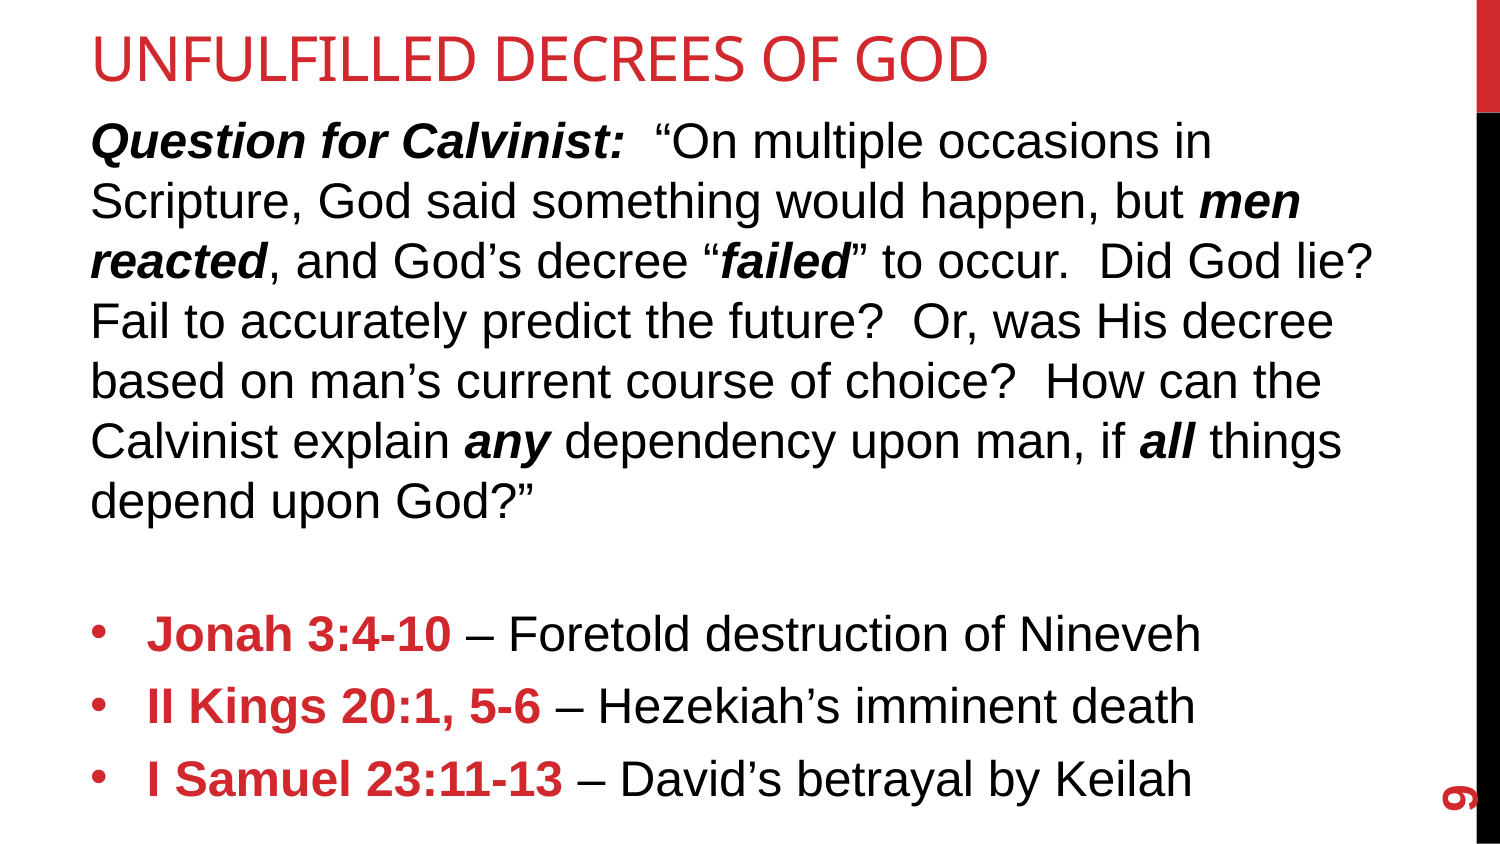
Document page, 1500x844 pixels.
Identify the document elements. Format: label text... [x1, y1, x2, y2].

slide_number 9 [1427, 665, 1488, 828]
title Unfulfilled Decrees of God [75, 11, 1425, 101]
list Question for Calvinist: “On multiple occasions in Scripture, God said something would happen, but men reacted, and God’s decree “failed” to occur. Did God lie? Fail to accurately predict the future? Or, was His decree based on man’s current course of choice? How can the Calvinist explain any dependency upon man, if all things depend upon God?” Jonah 3:4-10 – Foretold destruction of Nineveh II Kings 20:1, 5-6 – Hezekiah’s imminent death I Samuel 23:11-13 – David’s betrayal by Keilah [75, 101, 1425, 811]
